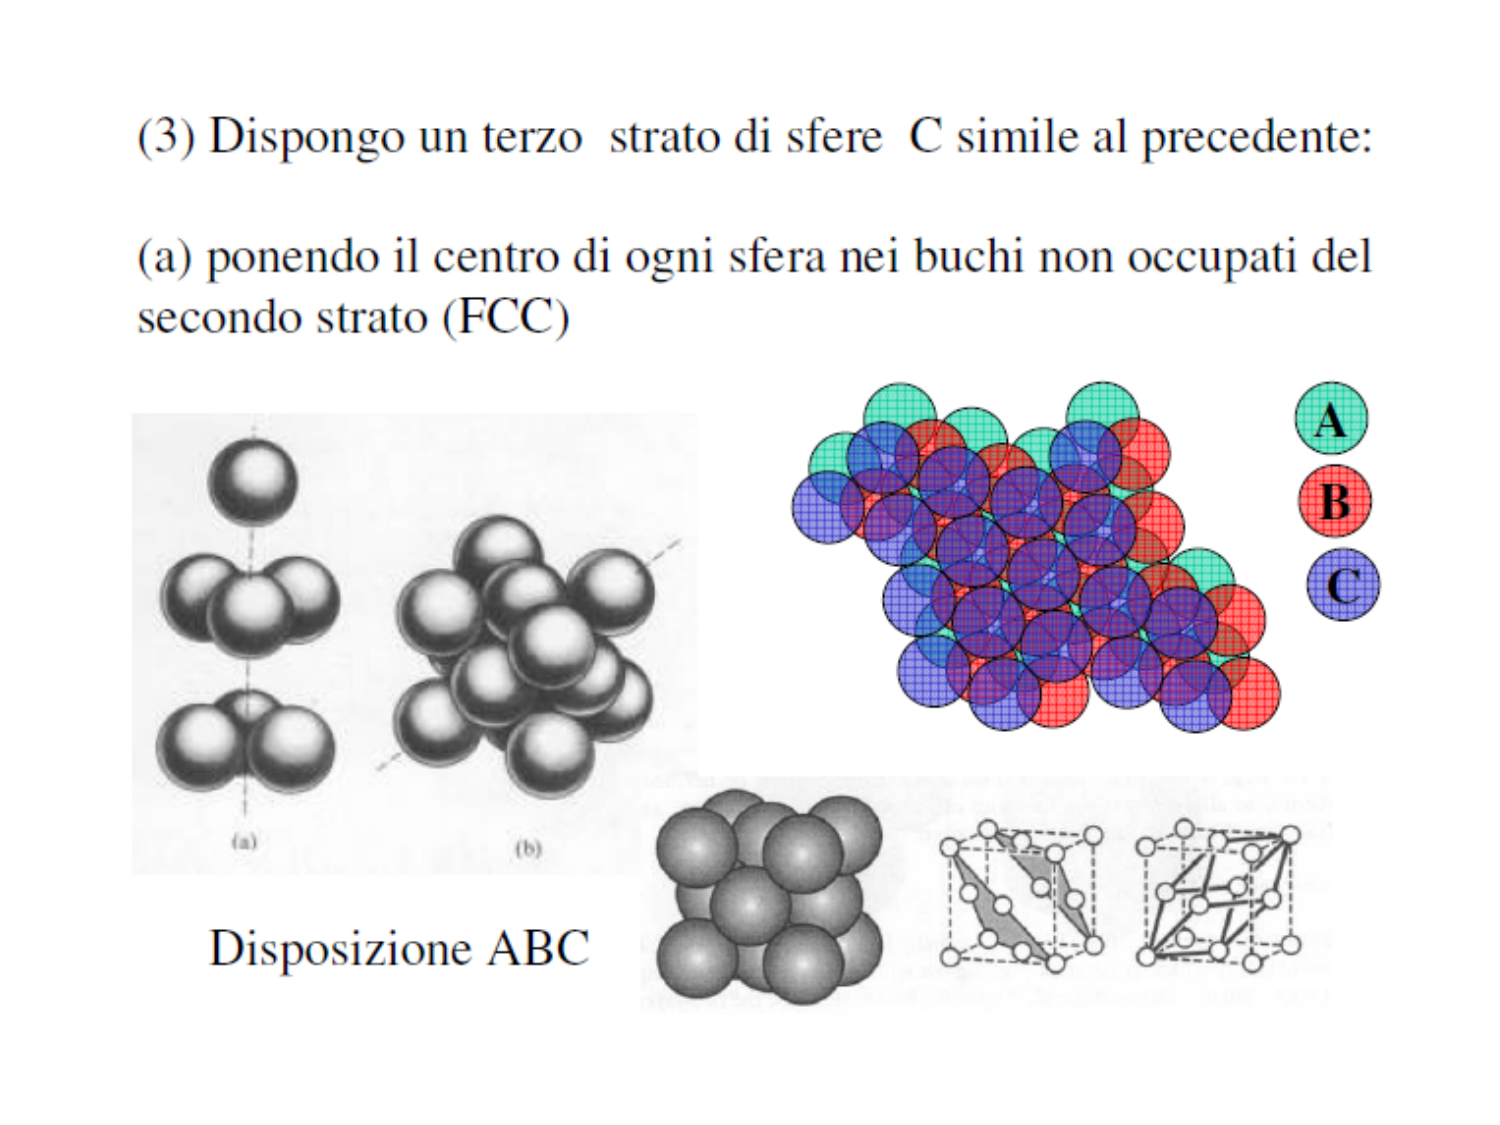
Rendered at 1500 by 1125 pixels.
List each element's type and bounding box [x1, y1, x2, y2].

picture [105, 77, 1389, 1043]
